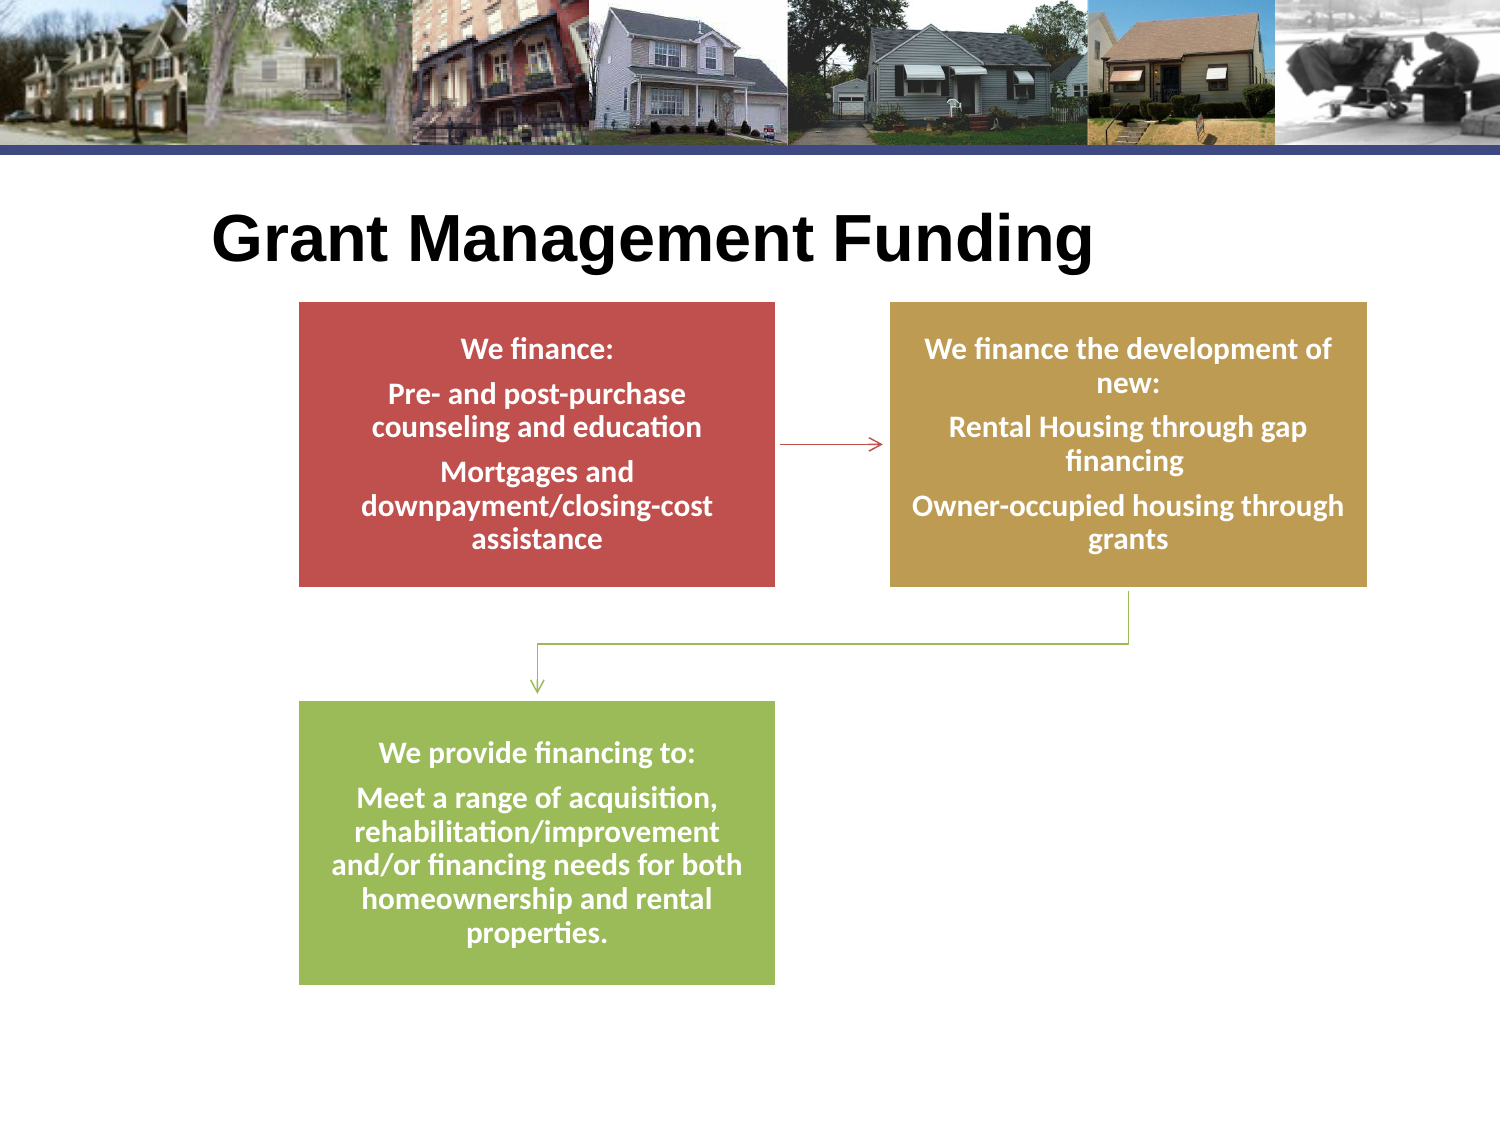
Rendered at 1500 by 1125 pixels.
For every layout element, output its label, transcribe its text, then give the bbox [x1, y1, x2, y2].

title Grant Management Funding [211, 195, 1289, 298]
picture [0, 0, 1500, 145]
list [160, 299, 1500, 988]
